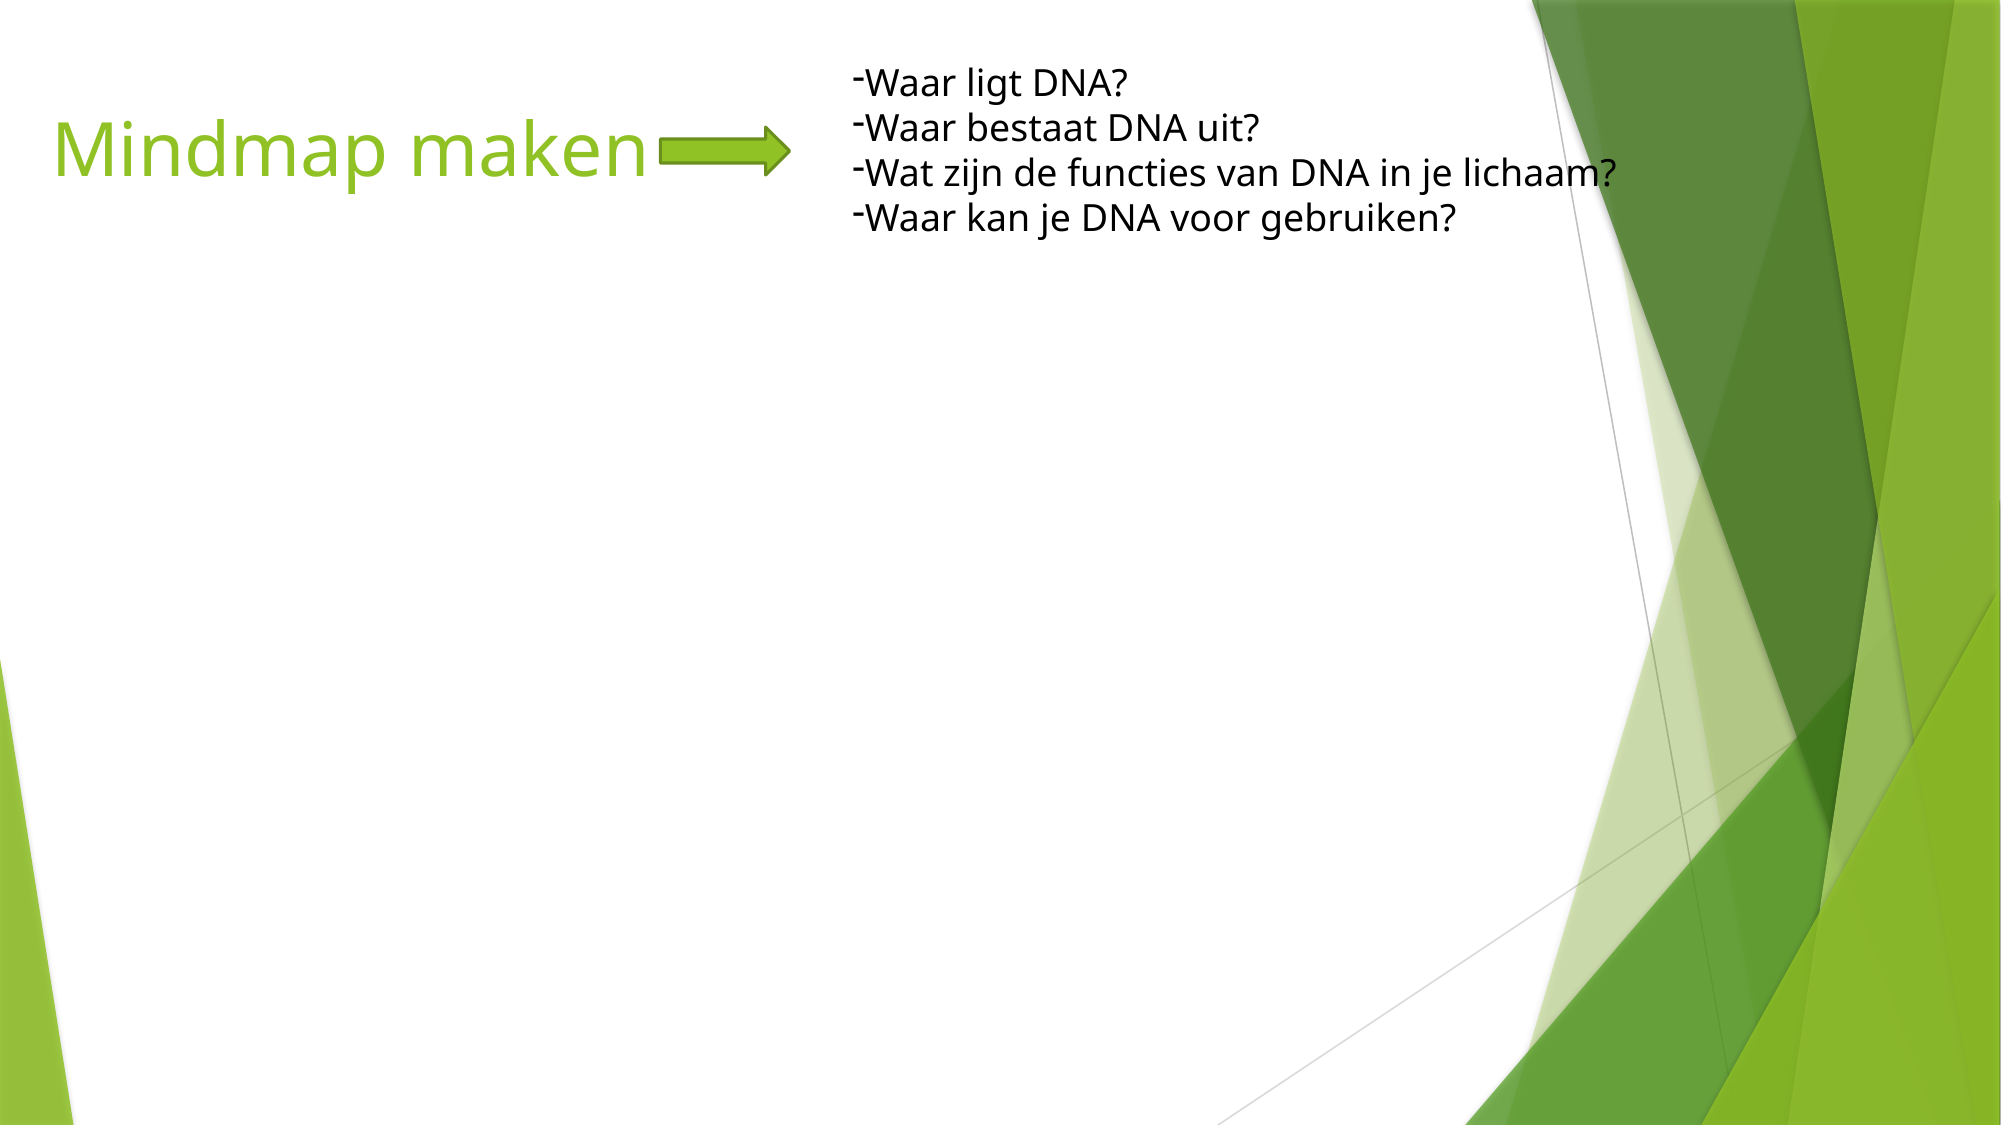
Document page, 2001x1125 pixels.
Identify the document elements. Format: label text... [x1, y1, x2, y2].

text_box [658, 125, 791, 177]
title Mindmap maken [36, 93, 1447, 311]
text_box Waar ligt DNA? Waar bestaat DNA uit? Wat zijn de functies van DNA in je lichaam? Waar kan je DNA voor gebruiken? [837, 52, 1838, 247]
